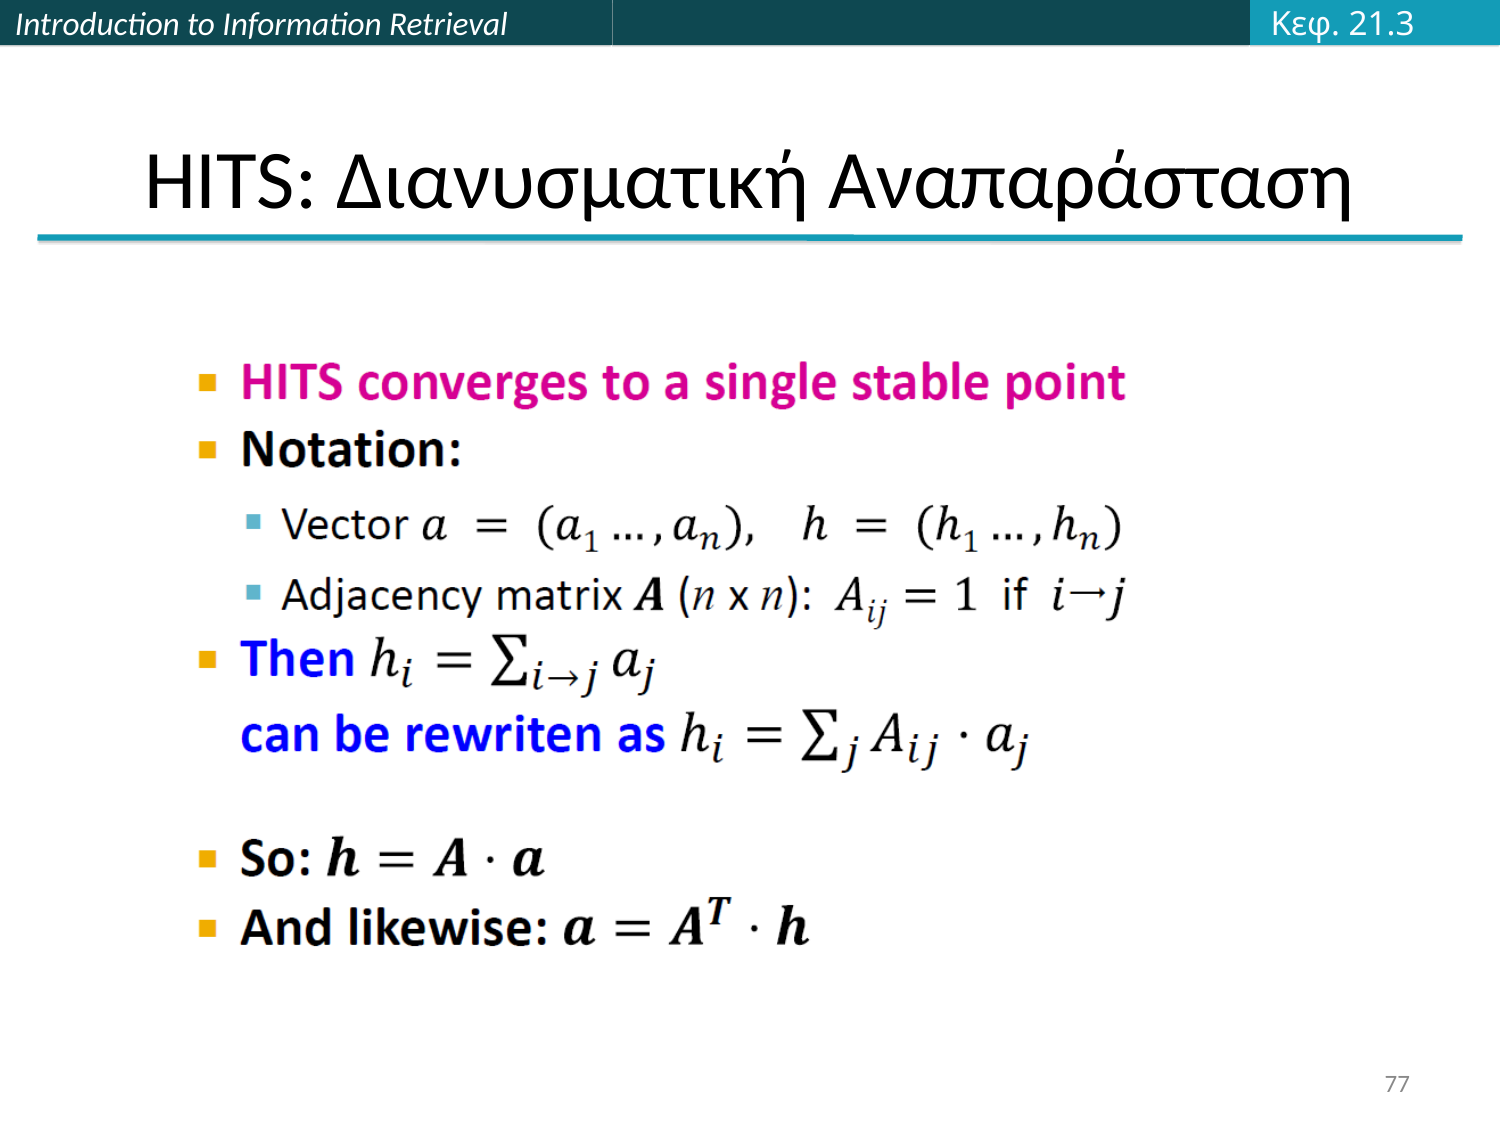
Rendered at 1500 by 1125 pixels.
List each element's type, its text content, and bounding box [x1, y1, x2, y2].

text_box Κεφ. 21.3 [1255, 0, 1430, 27]
title HITS: Διανυσματική Αναπαράσταση [36, 27, 1463, 233]
picture [159, 349, 1220, 1027]
slide_number 77 [1074, 1062, 1425, 1103]
